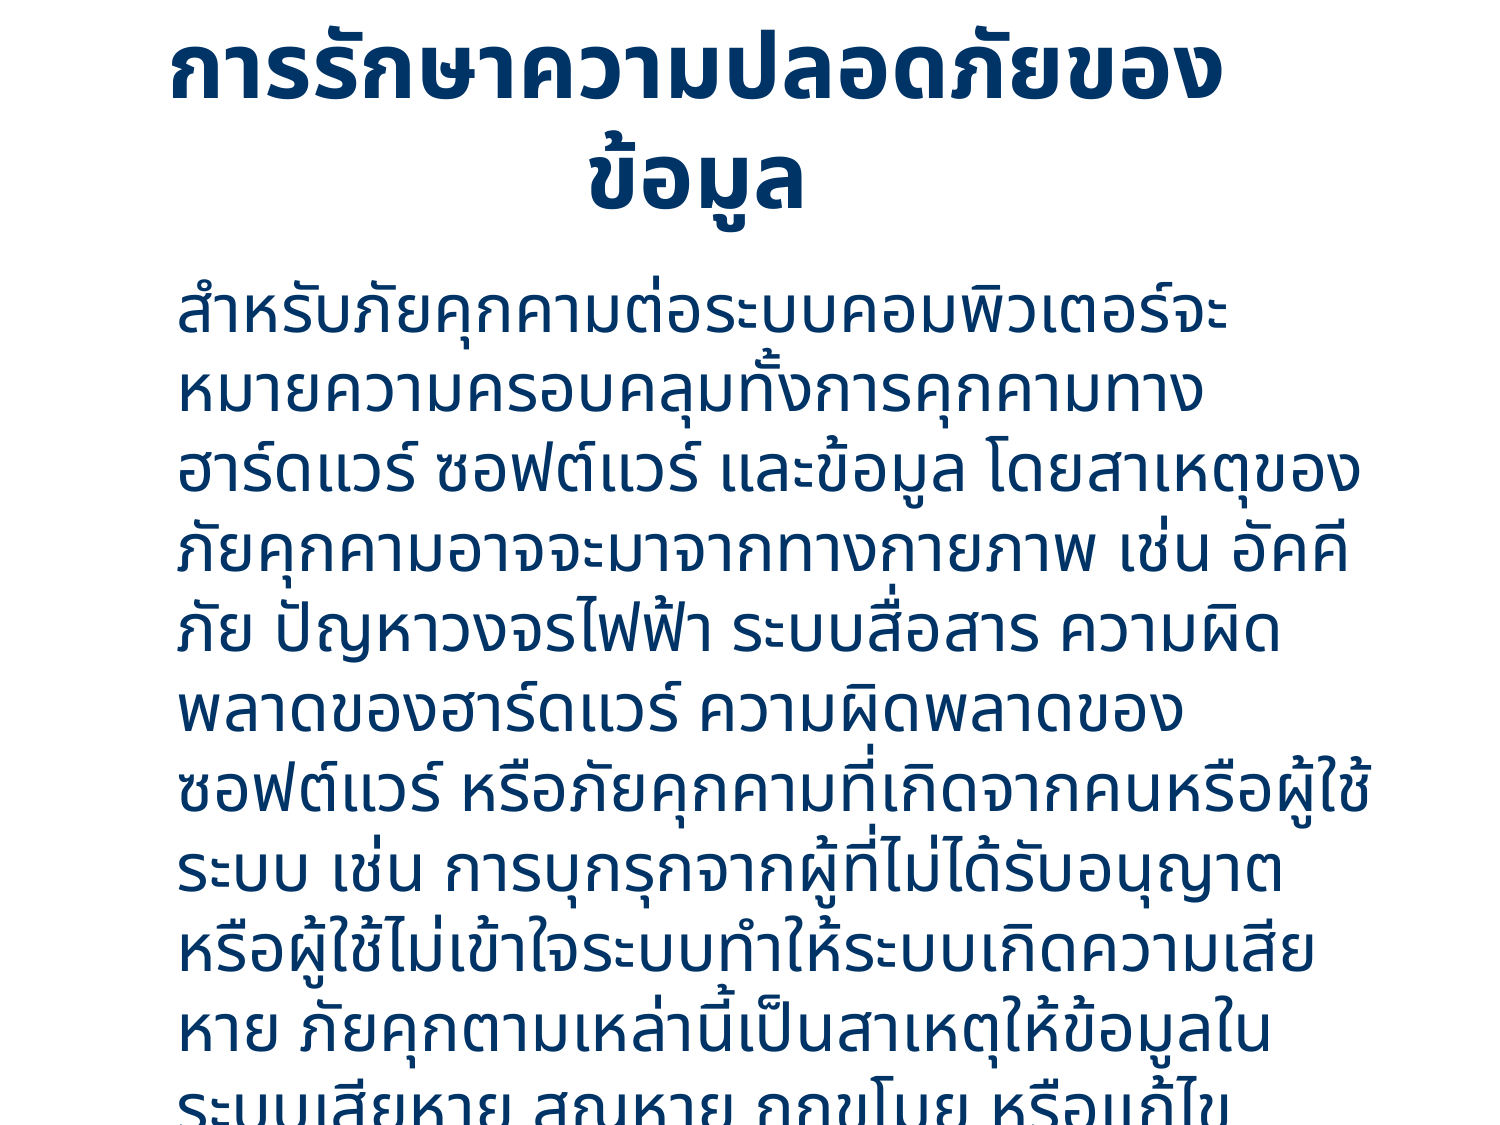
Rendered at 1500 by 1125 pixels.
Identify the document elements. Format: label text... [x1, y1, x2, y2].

title การรักษาความปลอดภัยของข้อมูล [46, 46, 1348, 188]
list สำหรับภัยคุกคามต่อระบบคอมพิวเตอร์จะหมายความครอบคลุมทั้งการคุกคามทางฮาร์ดแวร์ ซอฟต์แวร์ และข้อมูล โดยสาเหตุของภัยคุกคามอาจจะมาจากทางกายภาพ เช่น อัคคีภัย ปัญหาวงจรไฟฟ้า ระบบสื่อสาร ความผิดพลาดของฮาร์ดแวร์ ความผิดพลาดของซอฟต์แวร์ หรือภัยคุกคามที่เกิดจากคนหรือผู้ใช้ระบบ เช่น การบุกรุกจากผู้ที่ไม่ได้รับอนุญาต หรือผู้ใช้ไม่เข้าใจระบบทำให้ระบบเกิดความเสียหาย ภัยคุกตามเหล่านี้เป็นสาเหตุให้ข้อมูลในระบบเสียหาย สูญหาย ถูกขโมย หรือแก้ไขบิดเบือน [105, 257, 1419, 1067]
